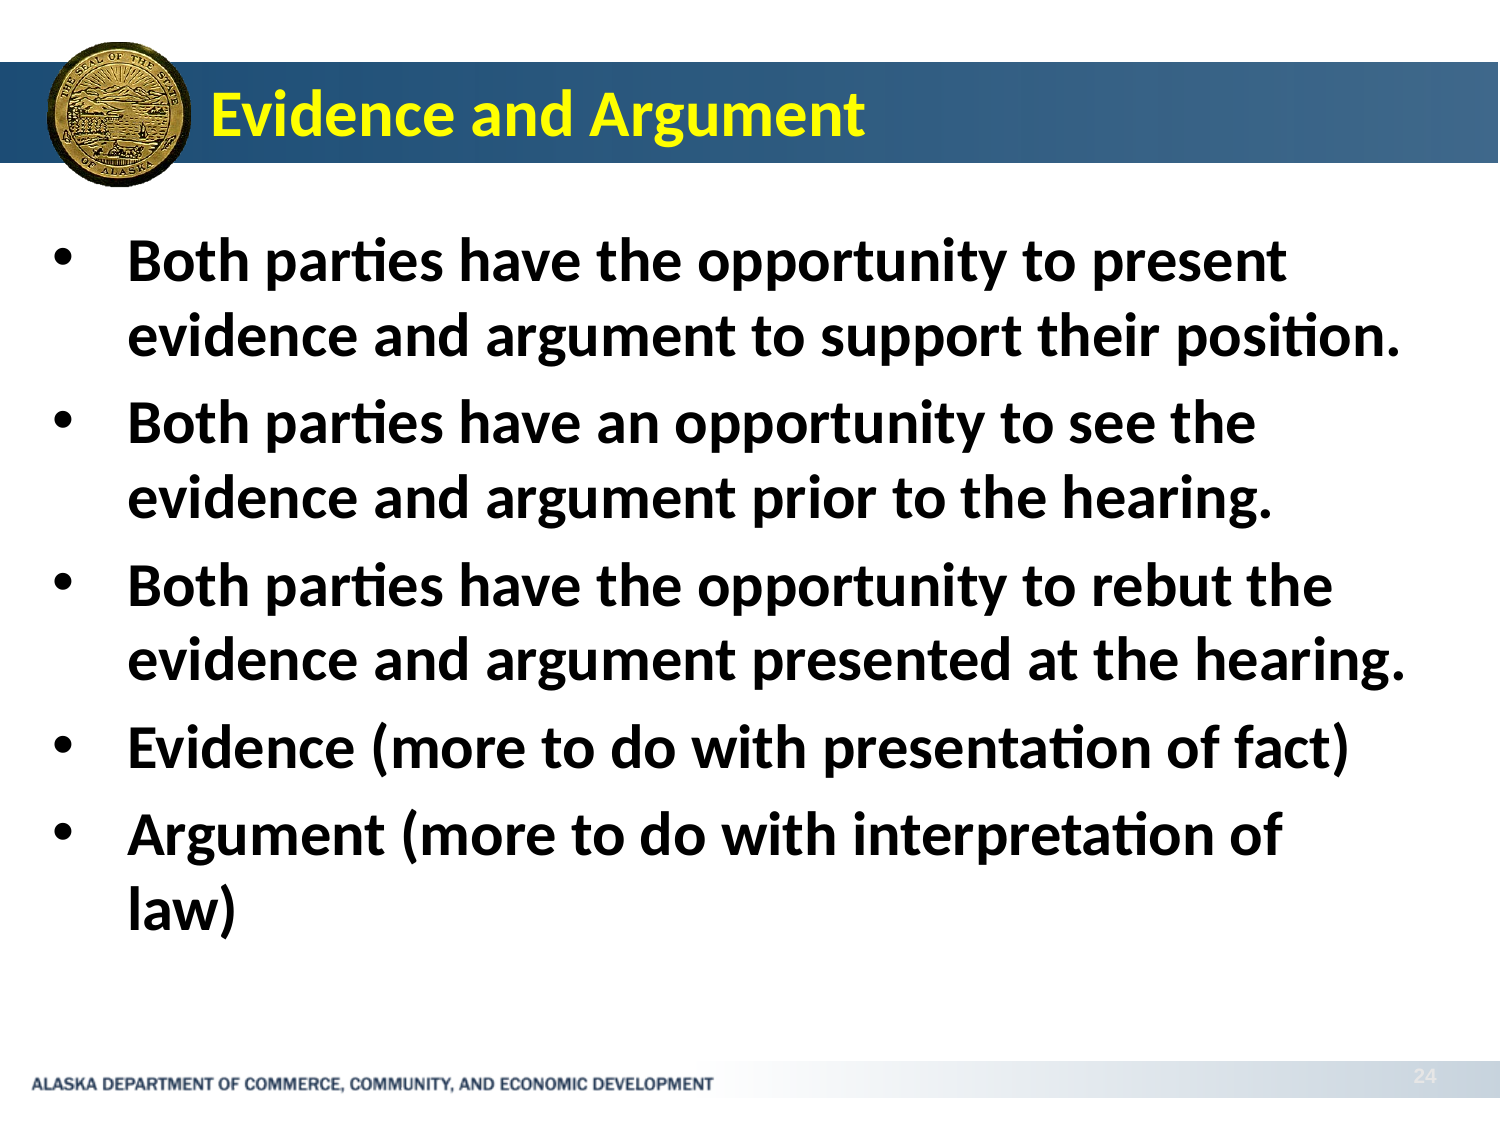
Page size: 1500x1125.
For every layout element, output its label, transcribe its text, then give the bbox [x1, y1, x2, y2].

slide_number 24 [1393, 1045, 1457, 1105]
picture [20, 1061, 720, 1098]
title Evidence and Argument [195, 62, 1246, 163]
list Both parties have the opportunity to present evidence and argument to support their position. Both parties have an opportunity to see the evidence and argument prior to the hearing. Both parties have the opportunity to rebut the evidence and argument presented at the hearing. Evidence (more to do with presentation of fact) Argument (more to do with interpretation of law) [37, 211, 1425, 976]
picture [40, 34, 196, 191]
